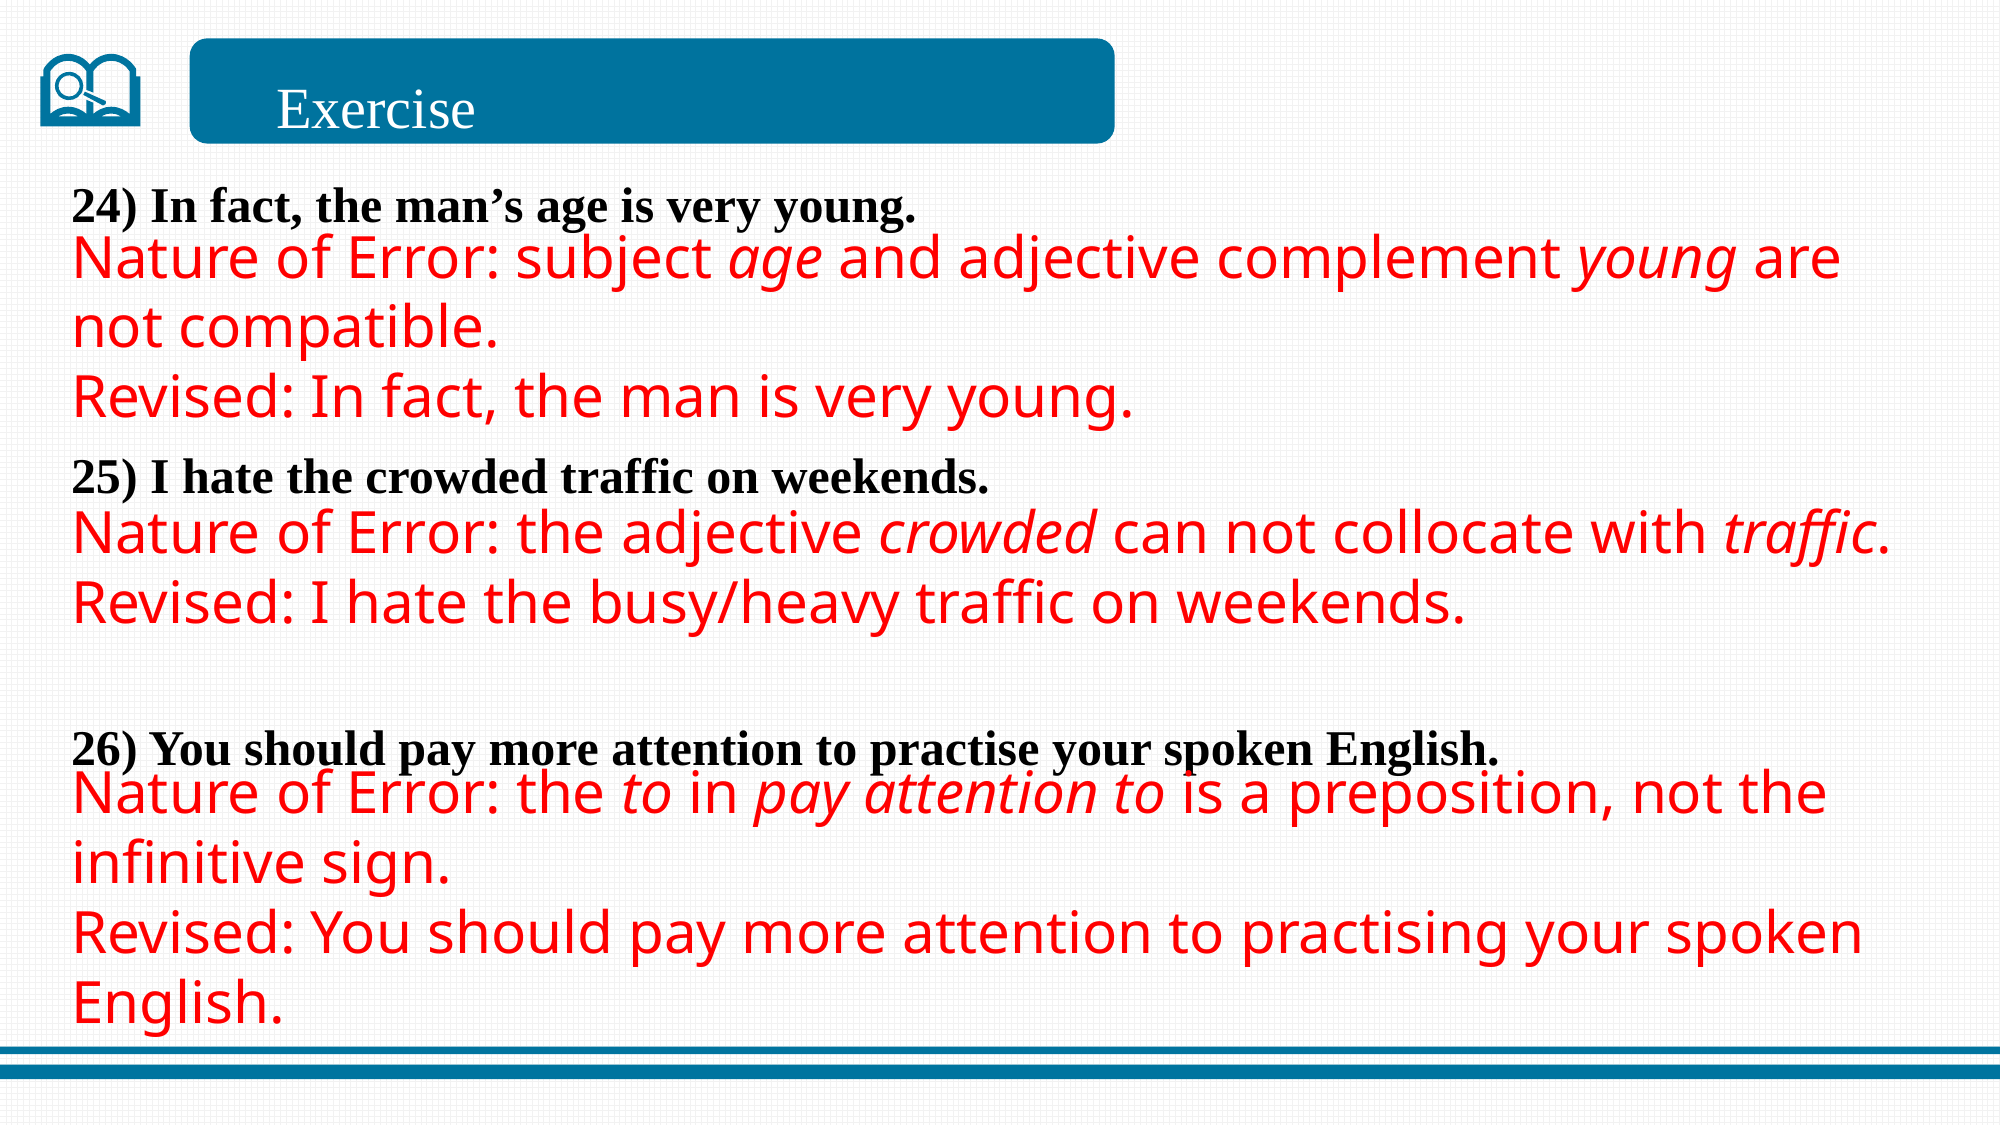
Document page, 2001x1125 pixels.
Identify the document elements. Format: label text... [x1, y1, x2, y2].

text_box Nature of Error: the adjective crowded can not collocate with traffic. Revised: I hate the busy/heavy traffic on weekends. [56, 488, 1985, 643]
text_box 24) In fact, the man’s age is very young. 25) I hate the crowded traffic on weekends. 26) You should pay more attention to practise your spoken English. [56, 437, 1754, 488]
text_box Nature of Error: subject age and adjective complement young are not compatible. Revised: In fact, the man is very young. [56, 212, 1873, 437]
text_box Nature of Error: the to in pay attention to is a preposition, not the infinitive sign. Revised: You should pay more attention to practising your spoken English. [56, 747, 2000, 1043]
text_box 24) In fact, the man’s age is very young. 25) I hate the crowded traffic on weekends. 26) You should pay more attention to practise your spoken English. [56, 643, 1754, 747]
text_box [189, 38, 1152, 144]
text_box 24) In fact, the man’s age is very young. 25) I hate the crowded traffic on weekends. 26) You should pay more attention to practise your spoken English. [56, 146, 1754, 212]
